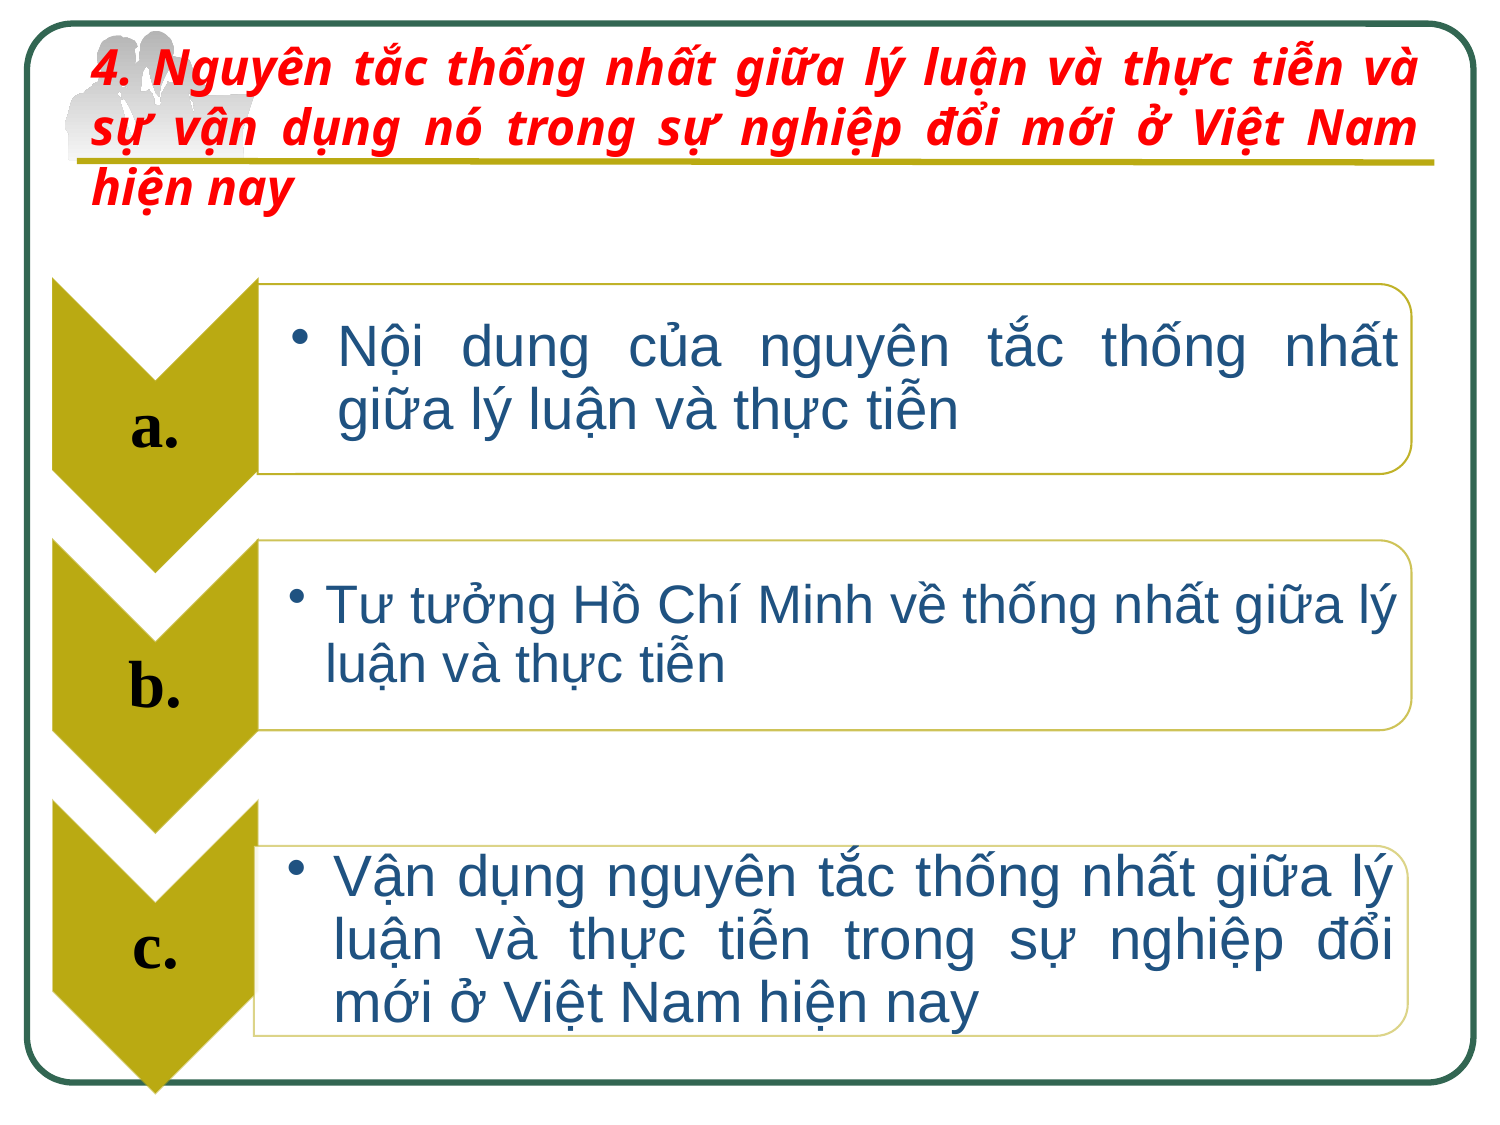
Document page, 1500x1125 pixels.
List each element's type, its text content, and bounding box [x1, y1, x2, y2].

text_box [53, 278, 1412, 1094]
title 4. Nguyên tắc thống nhất giữa lý luận và thực tiễn và sự vận dụng nó trong sự nghiệp đổi mới ở Việt Nam hiện nay [76, 30, 1436, 220]
